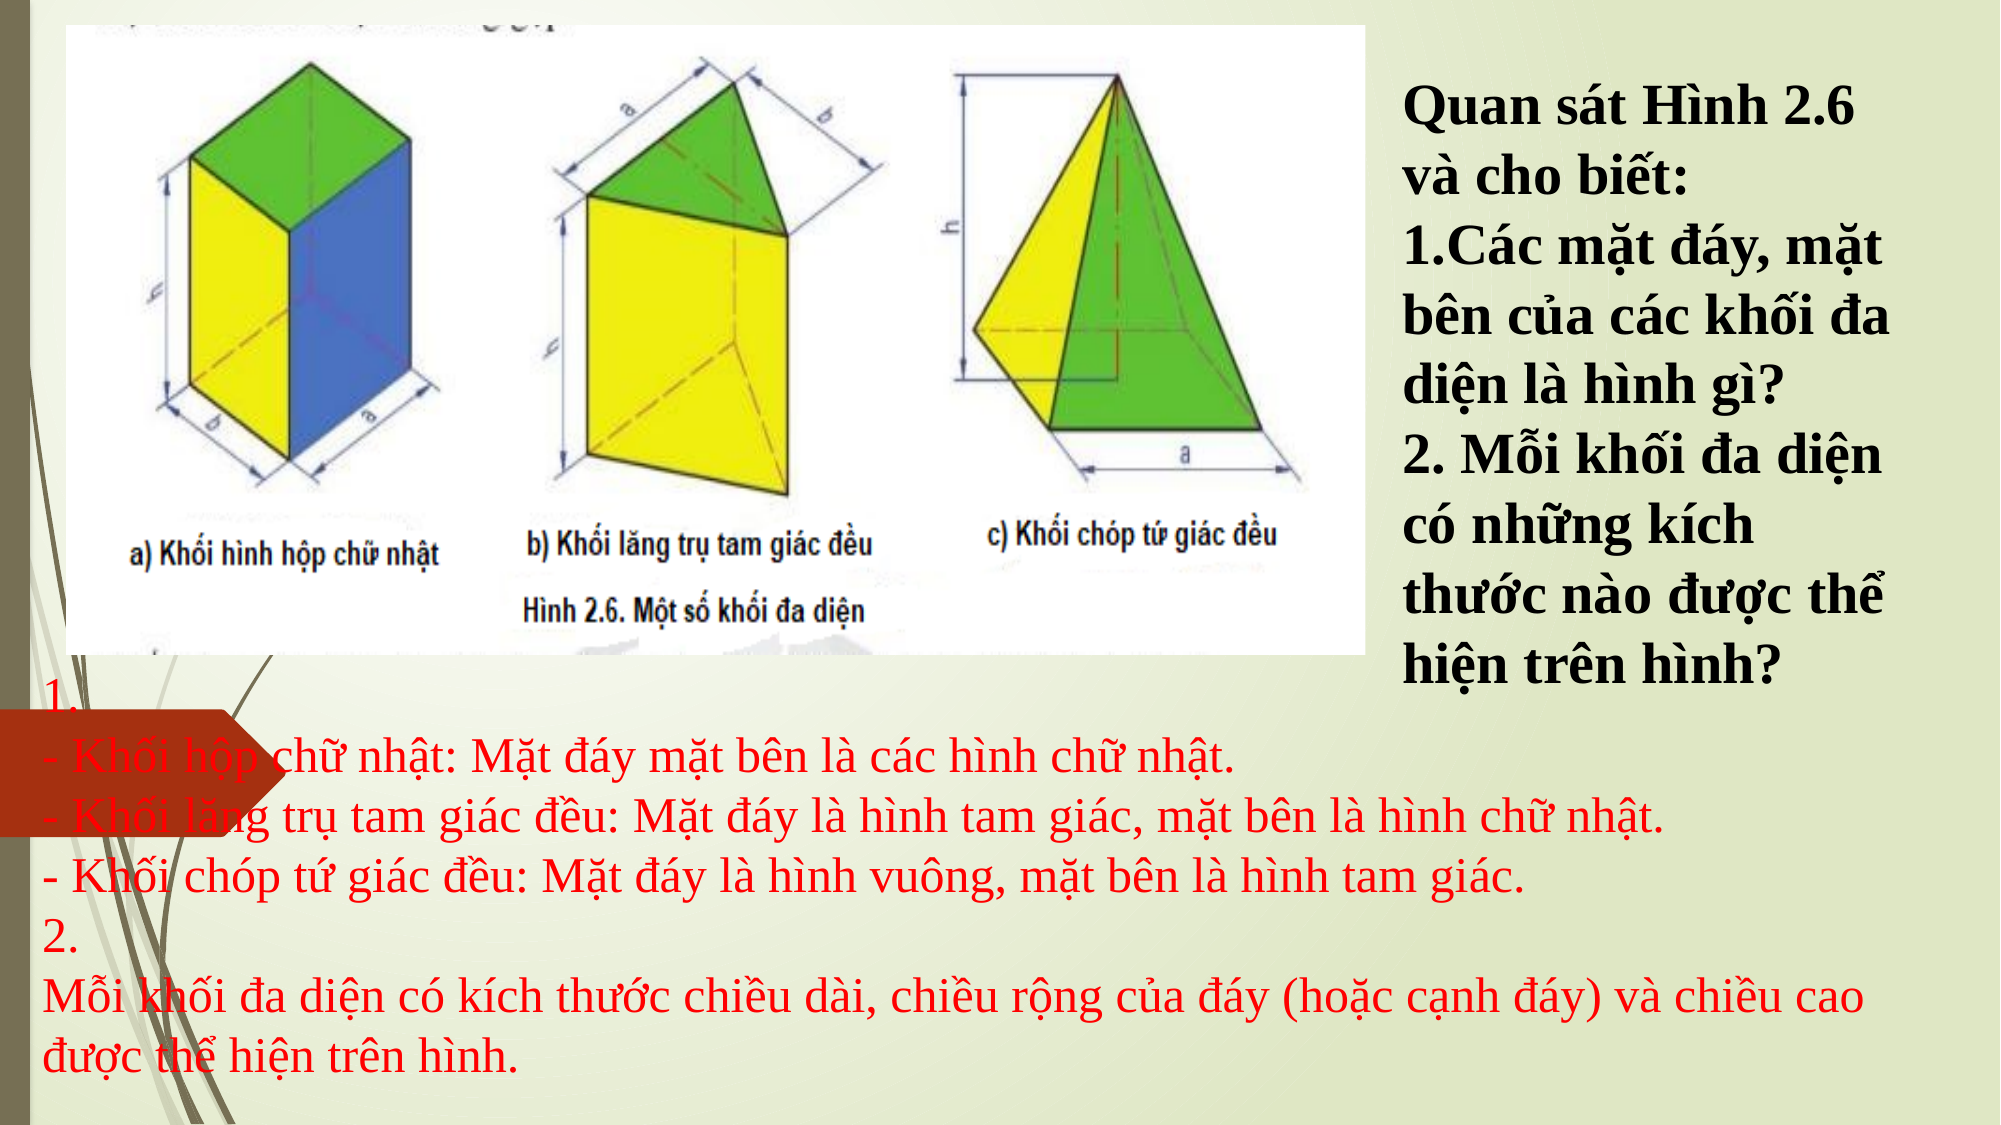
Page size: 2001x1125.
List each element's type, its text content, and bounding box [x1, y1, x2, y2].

text_box Quan sát Hình 2.6 và cho biết: 1.Các mặt đáy, mặt bên của các khối đa diện là hình gì? 2. Mỗi khối đa diện có những kích thước nào được thể hiện trên hình? [1387, 58, 1917, 655]
picture [65, 25, 1366, 656]
text_box 1. - Khối hộp chữ nhật: Mặt đáy mặt bên là các hình chữ nhật. - Khối lăng trụ tam giác đều: Mặt đáy là hình tam giác, mặt bên là hình chữ nhật. - Khối chóp tứ giác đều: Mặt đáy là hình vuông, mặt bên là hình tam giác. 2. Mỗi khối đa diện có kích thước chiều dài, chiều rộng của đáy (hoặc cạnh đáy) và chiều cao được thể hiện trên hình. [27, 655, 1936, 1090]
